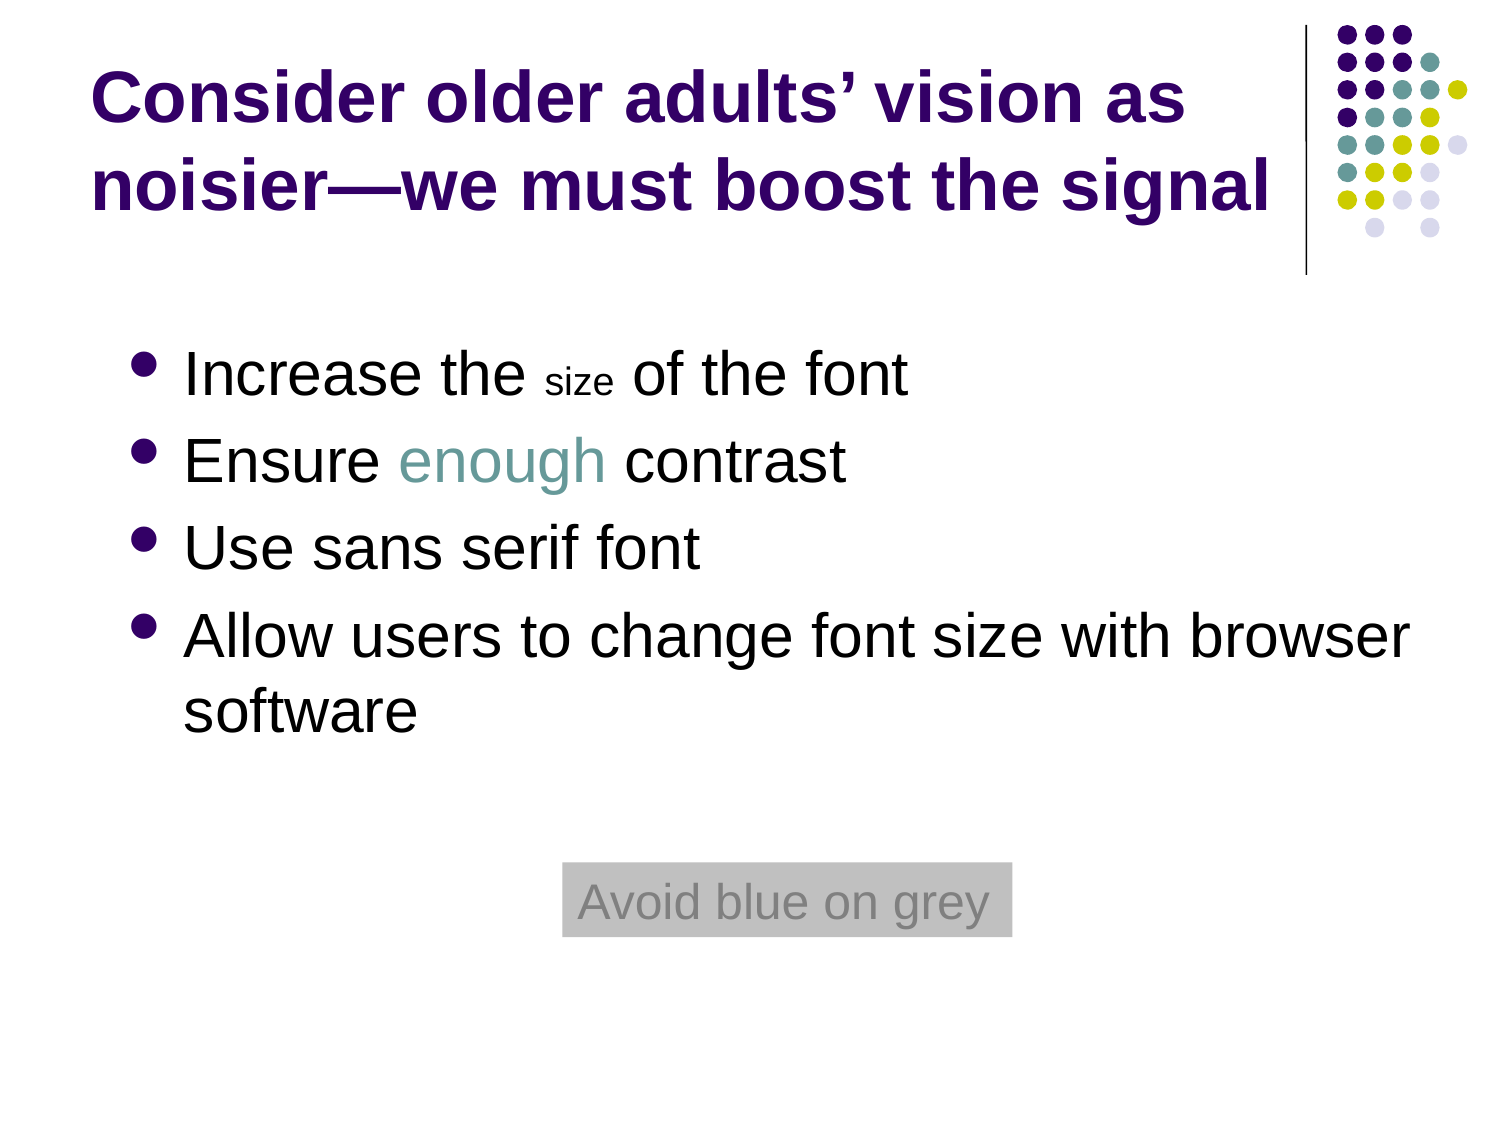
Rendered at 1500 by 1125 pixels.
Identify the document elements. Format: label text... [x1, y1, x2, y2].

title Consider older adults’ vision as noisier—we must boost the signal [75, 20, 1313, 233]
list Increase the size of the font Ensure enough contrast Use sans serif font Allow users to change font size with browser software [112, 324, 1475, 1036]
text_box Avoid blue on grey [562, 862, 1013, 938]
